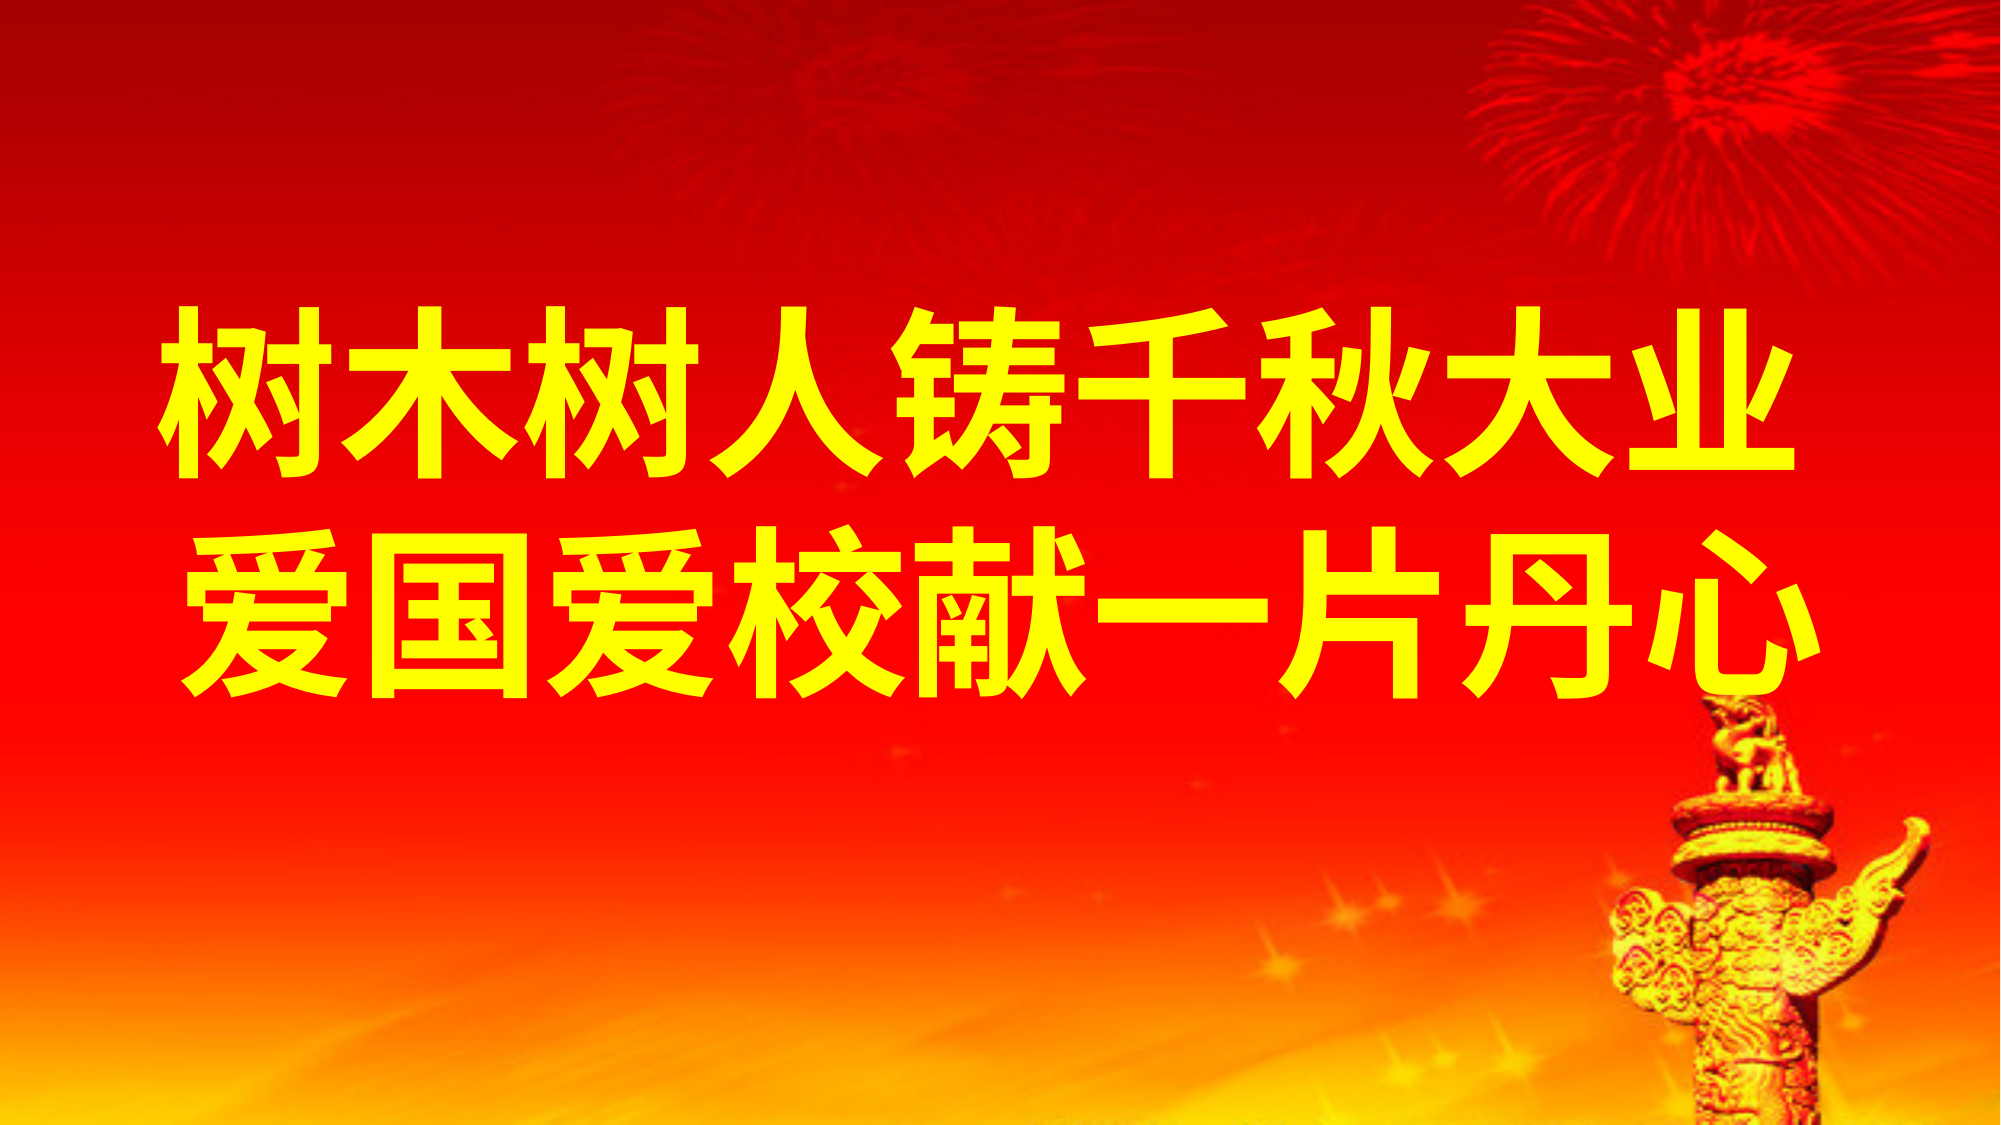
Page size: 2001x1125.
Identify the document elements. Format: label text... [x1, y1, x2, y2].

picture [0, 0, 2001, 1125]
text_box 树木树人铸千秋大业 爱国爱校献一片丹心 [85, 271, 1915, 727]
